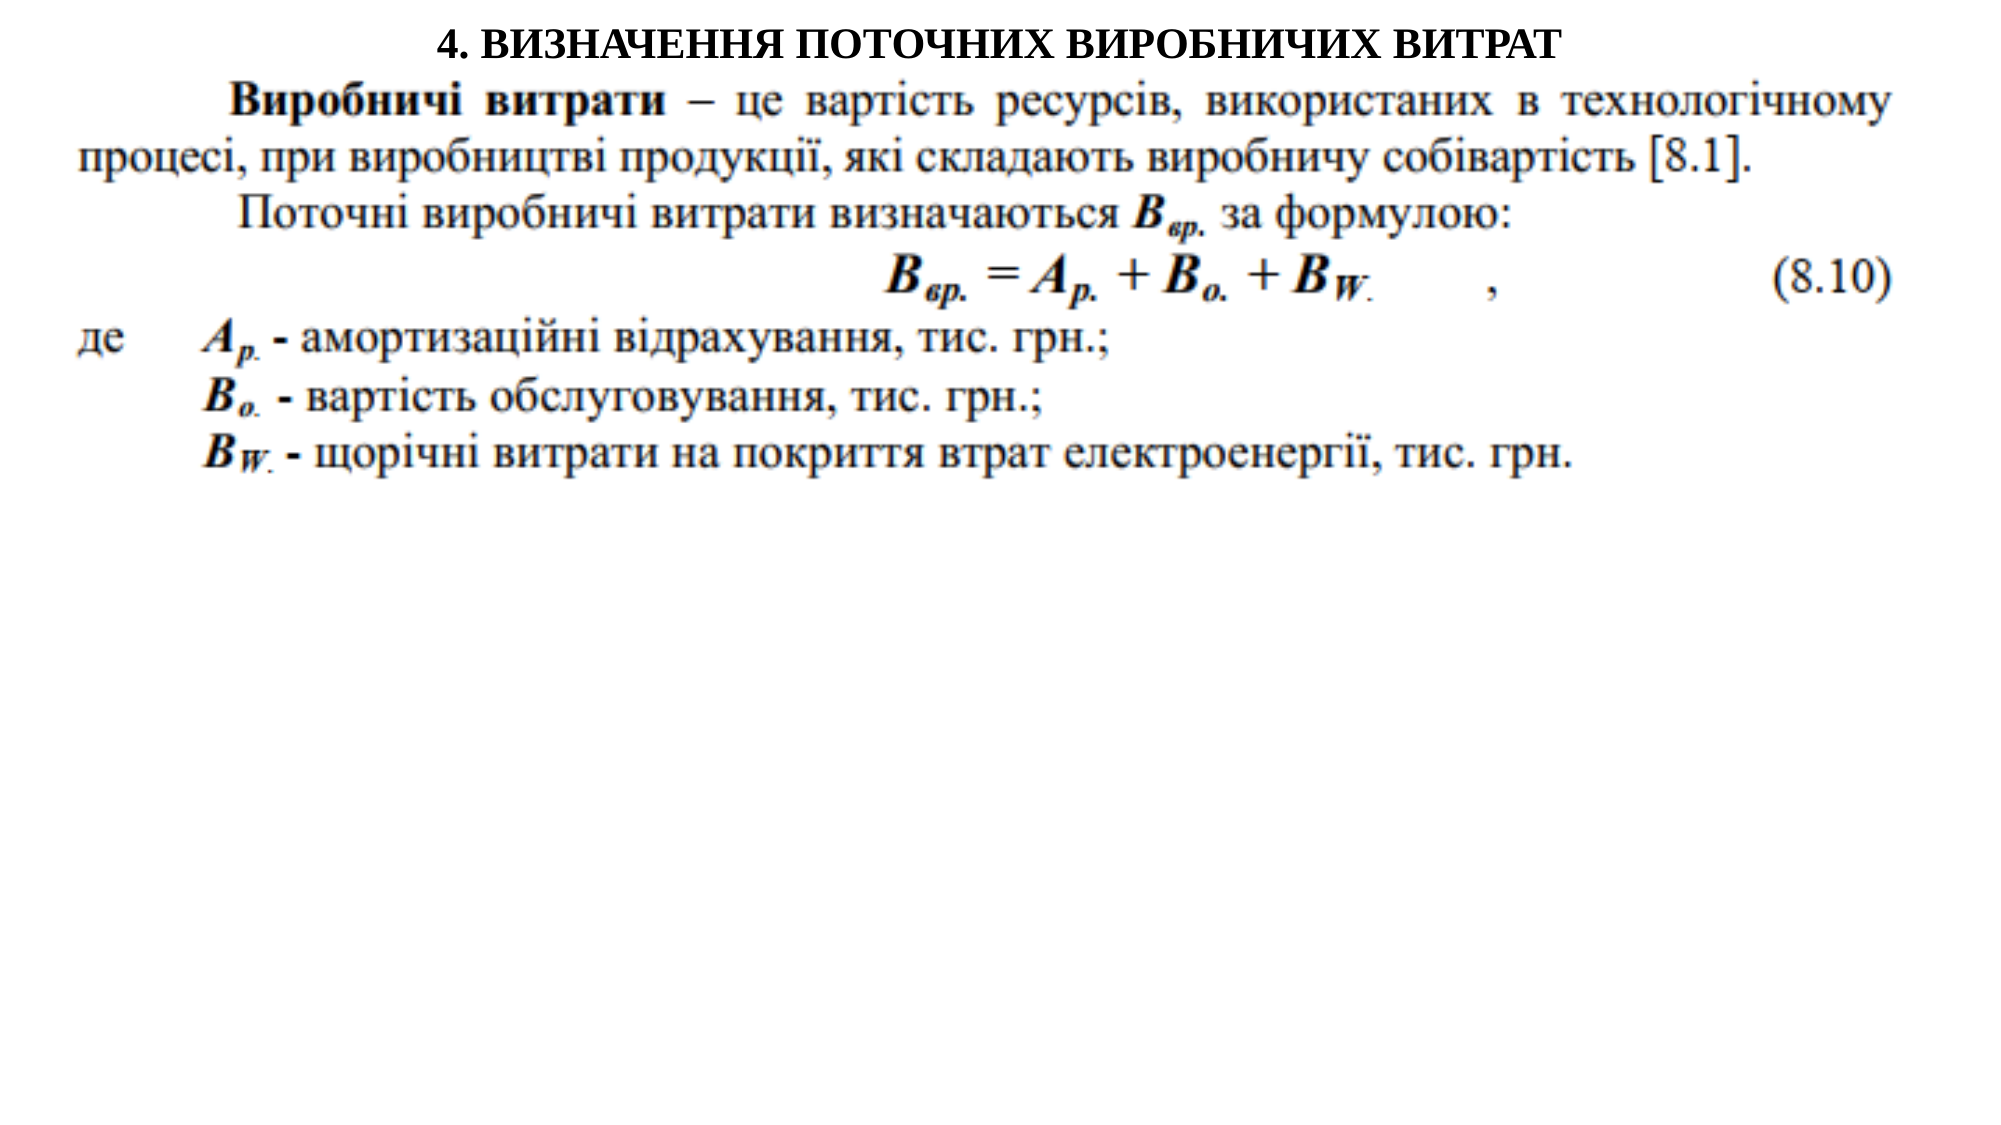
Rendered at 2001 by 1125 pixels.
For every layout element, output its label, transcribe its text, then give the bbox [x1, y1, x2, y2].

list 4. ВИЗНАЧЕННЯ ПОТОЧНИХ ВИРОБНИЧИХ ВИТРАТ [137, 13, 1863, 75]
picture [67, 75, 1954, 480]
